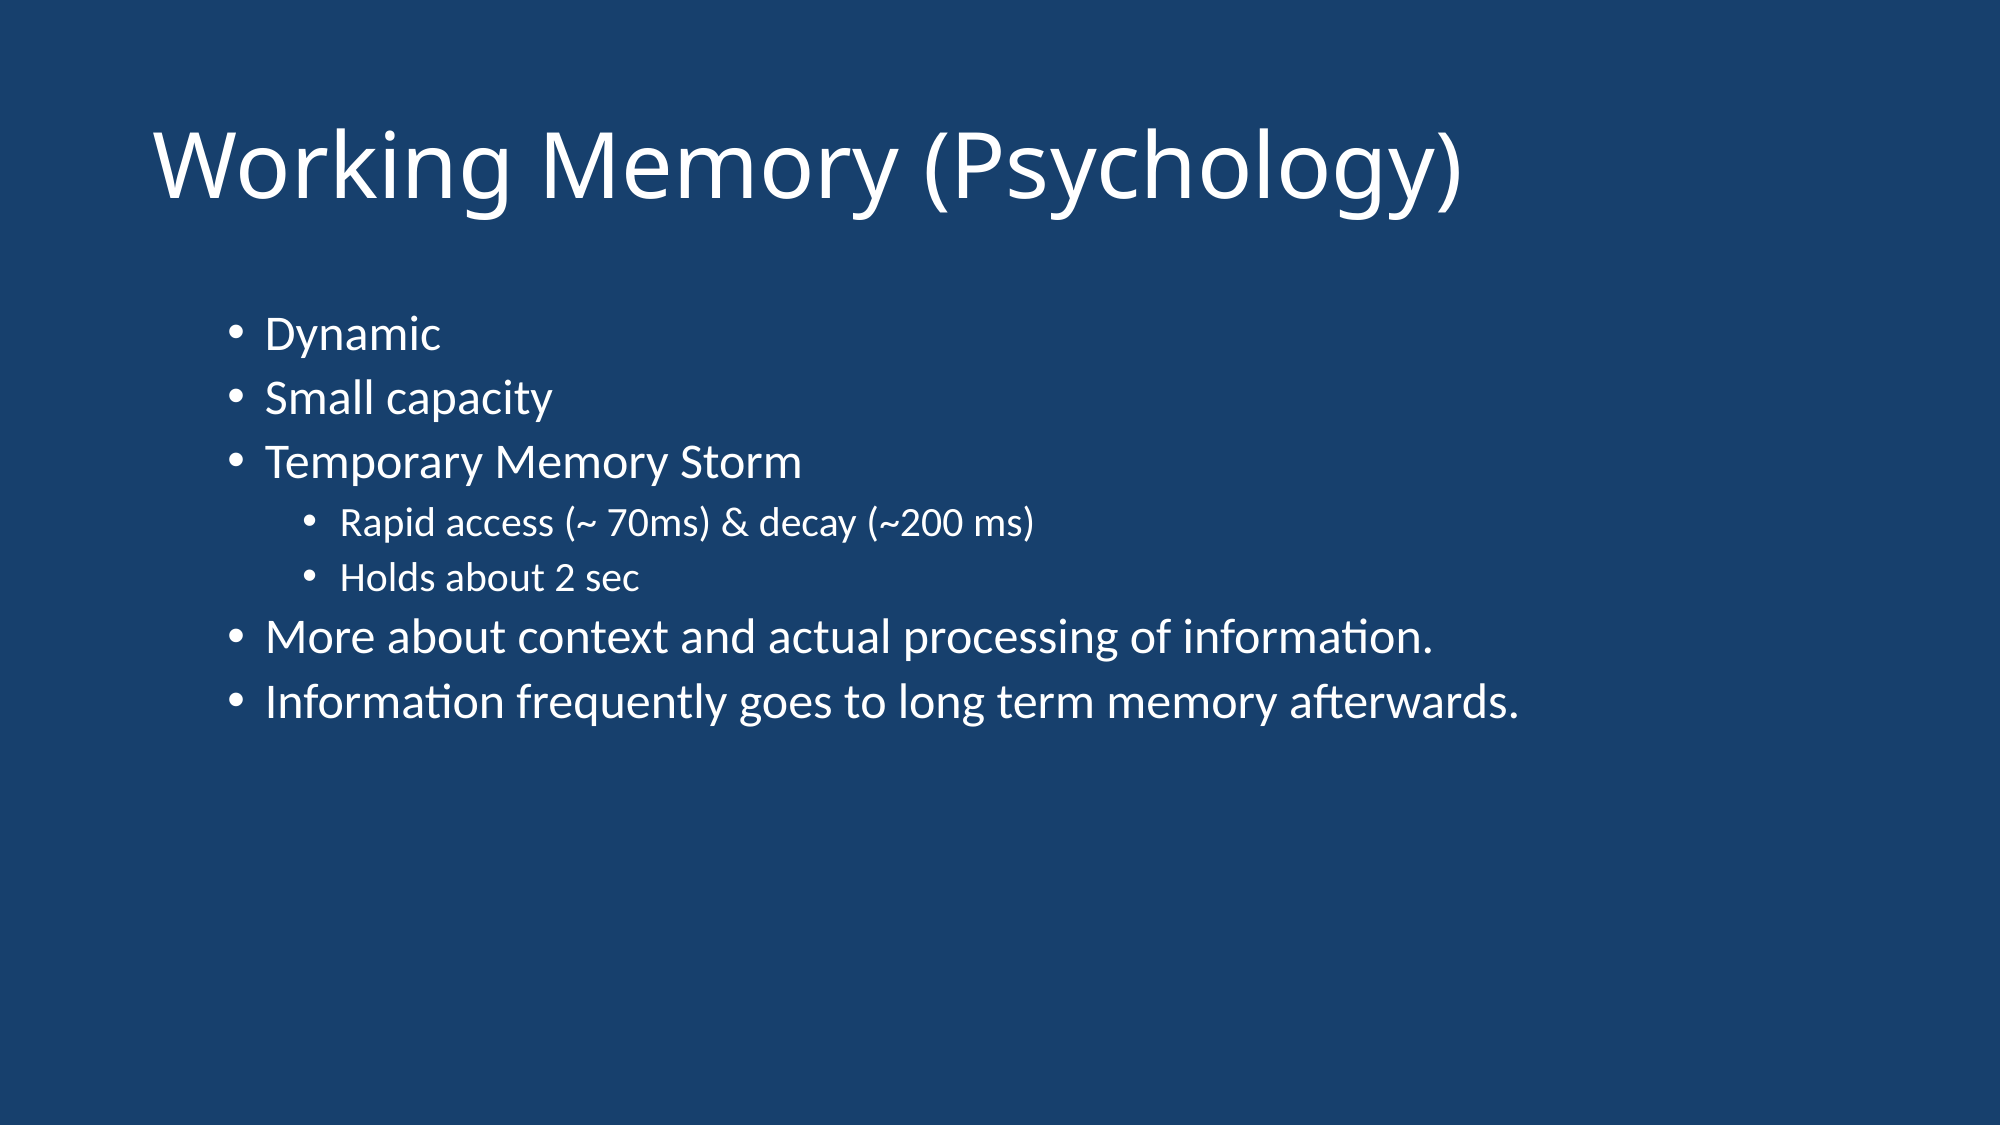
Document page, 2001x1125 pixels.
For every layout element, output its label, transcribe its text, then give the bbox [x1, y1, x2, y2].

title Working Memory (Psychology) [137, 59, 1863, 278]
list Dynamic Small capacity Temporary Memory Storm Rapid access (~ 70ms) & decay (~200 ms) Holds about 2 sec More about context and actual processing of information. Information frequently goes to long term memory afterwards. [137, 299, 1863, 1014]
